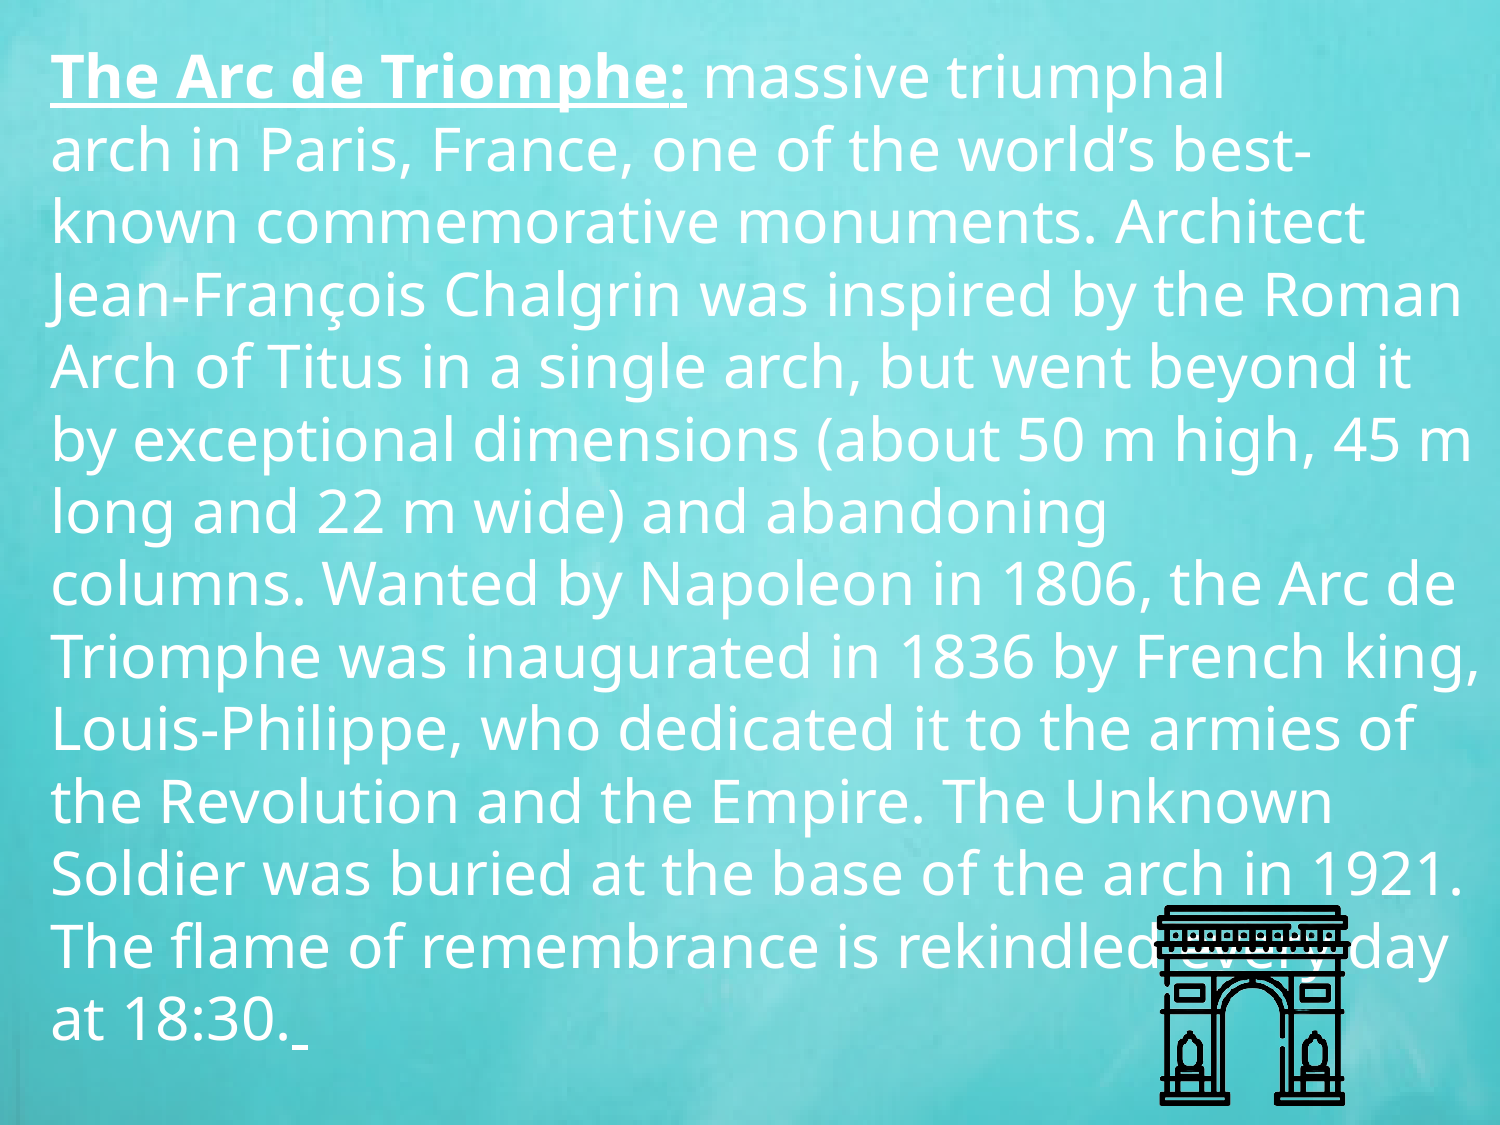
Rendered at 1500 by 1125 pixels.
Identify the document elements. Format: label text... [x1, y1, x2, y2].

picture [1151, 904, 1353, 1107]
text_box The Arc de Triomphe: massive triumphal arch in Paris, France, one of the world’s best-known commemorative monuments. Architect Jean-François Chalgrin was inspired by the Roman Arch of Titus in a single arch, but went beyond it by exceptional dimensions (about 50 m high, 45 m long and 22 m wide) and abandoning columns. Wanted by Napoleon in 1806, the Arc de Triomphe was inaugurated in 1836 by French king, Louis-Philippe, who dedicated it to the armies of the Revolution and the Empire. The Unknown Soldier was buried at the base of the arch in 1921. The flame of remembrance is rekindled every day at 18:30. [35, 30, 1500, 1061]
